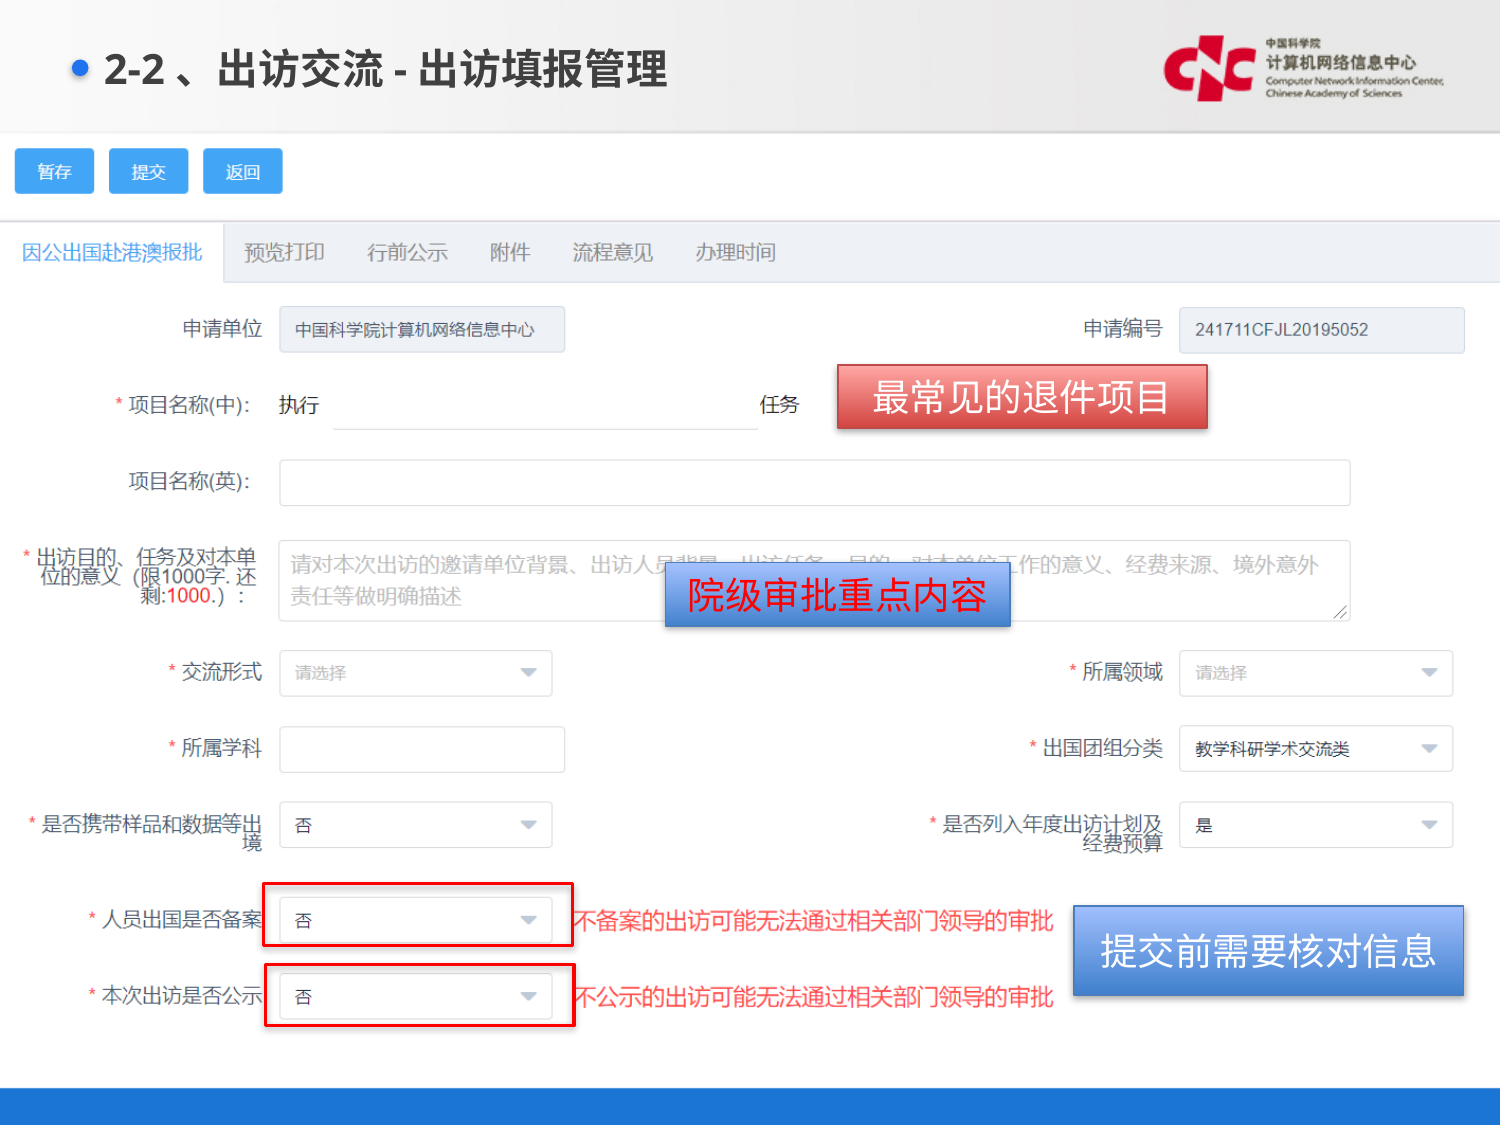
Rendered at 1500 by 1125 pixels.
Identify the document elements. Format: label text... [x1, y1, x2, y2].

picture [0, 0, 1500, 1125]
title 2-2、出访交流-出访填报管理 [88, 17, 1423, 118]
